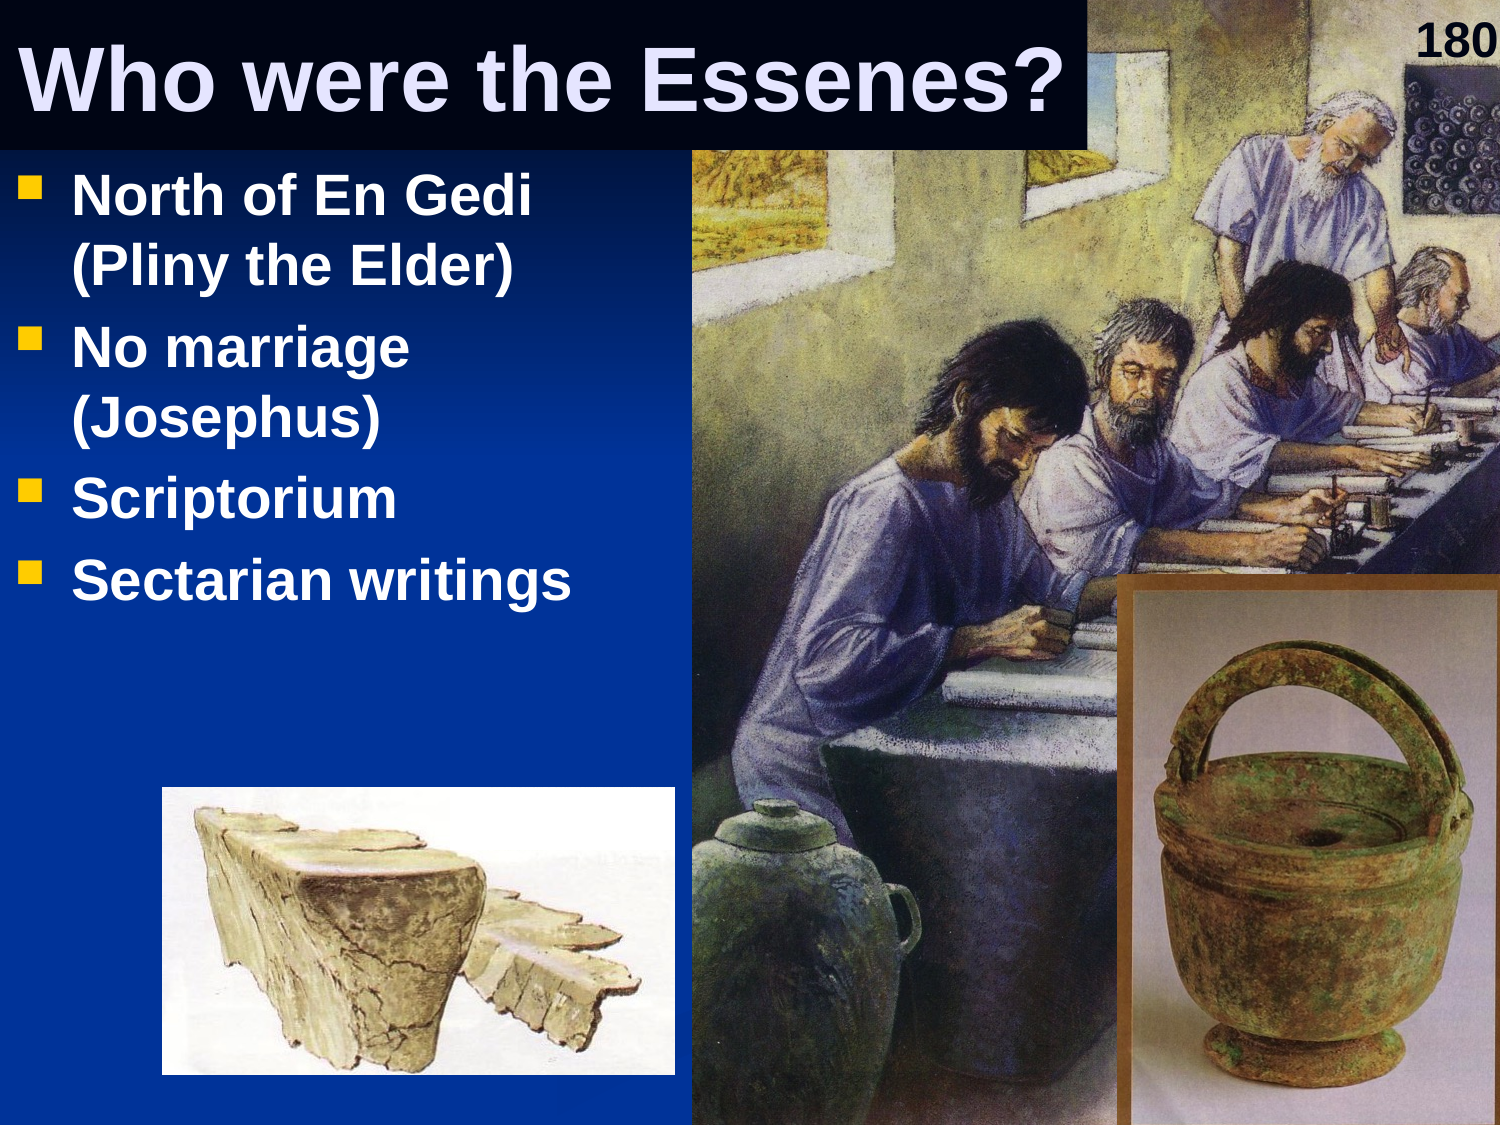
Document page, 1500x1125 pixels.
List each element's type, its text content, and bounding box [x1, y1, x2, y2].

text_box North of En Gedi (Pliny the Elder) No marriage (Josephus) Scriptorium Sectarian writings [0, 149, 663, 788]
picture [691, 0, 1500, 1125]
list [1117, 574, 1500, 1125]
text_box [162, 787, 676, 1076]
title Who were the Essenes? [0, 0, 689, 151]
